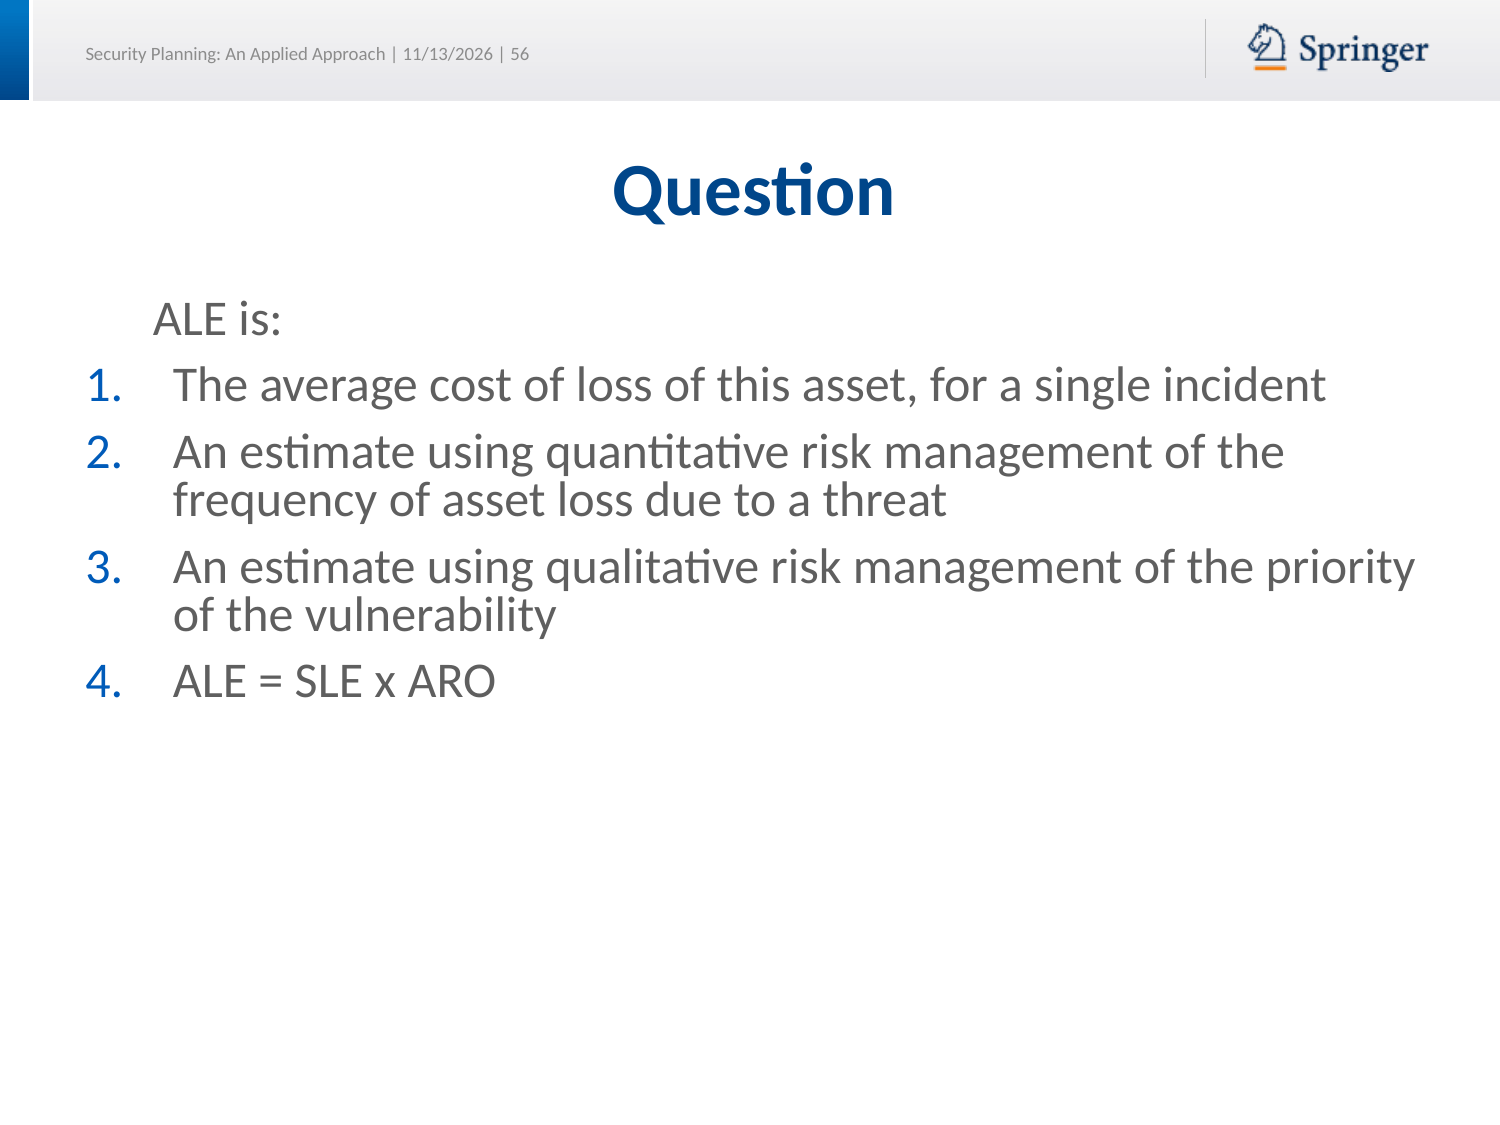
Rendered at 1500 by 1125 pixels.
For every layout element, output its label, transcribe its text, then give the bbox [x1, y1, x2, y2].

list ALE is: The average cost of loss of this asset, for a single incident An estimate using quantitative risk management of the frequency of asset loss due to a threat An estimate using qualitative risk management of the priority of the vulnerability ALE = SLE x ARO [85, 296, 1424, 1046]
picture [33, 0, 1500, 101]
title Question [85, 150, 1424, 233]
